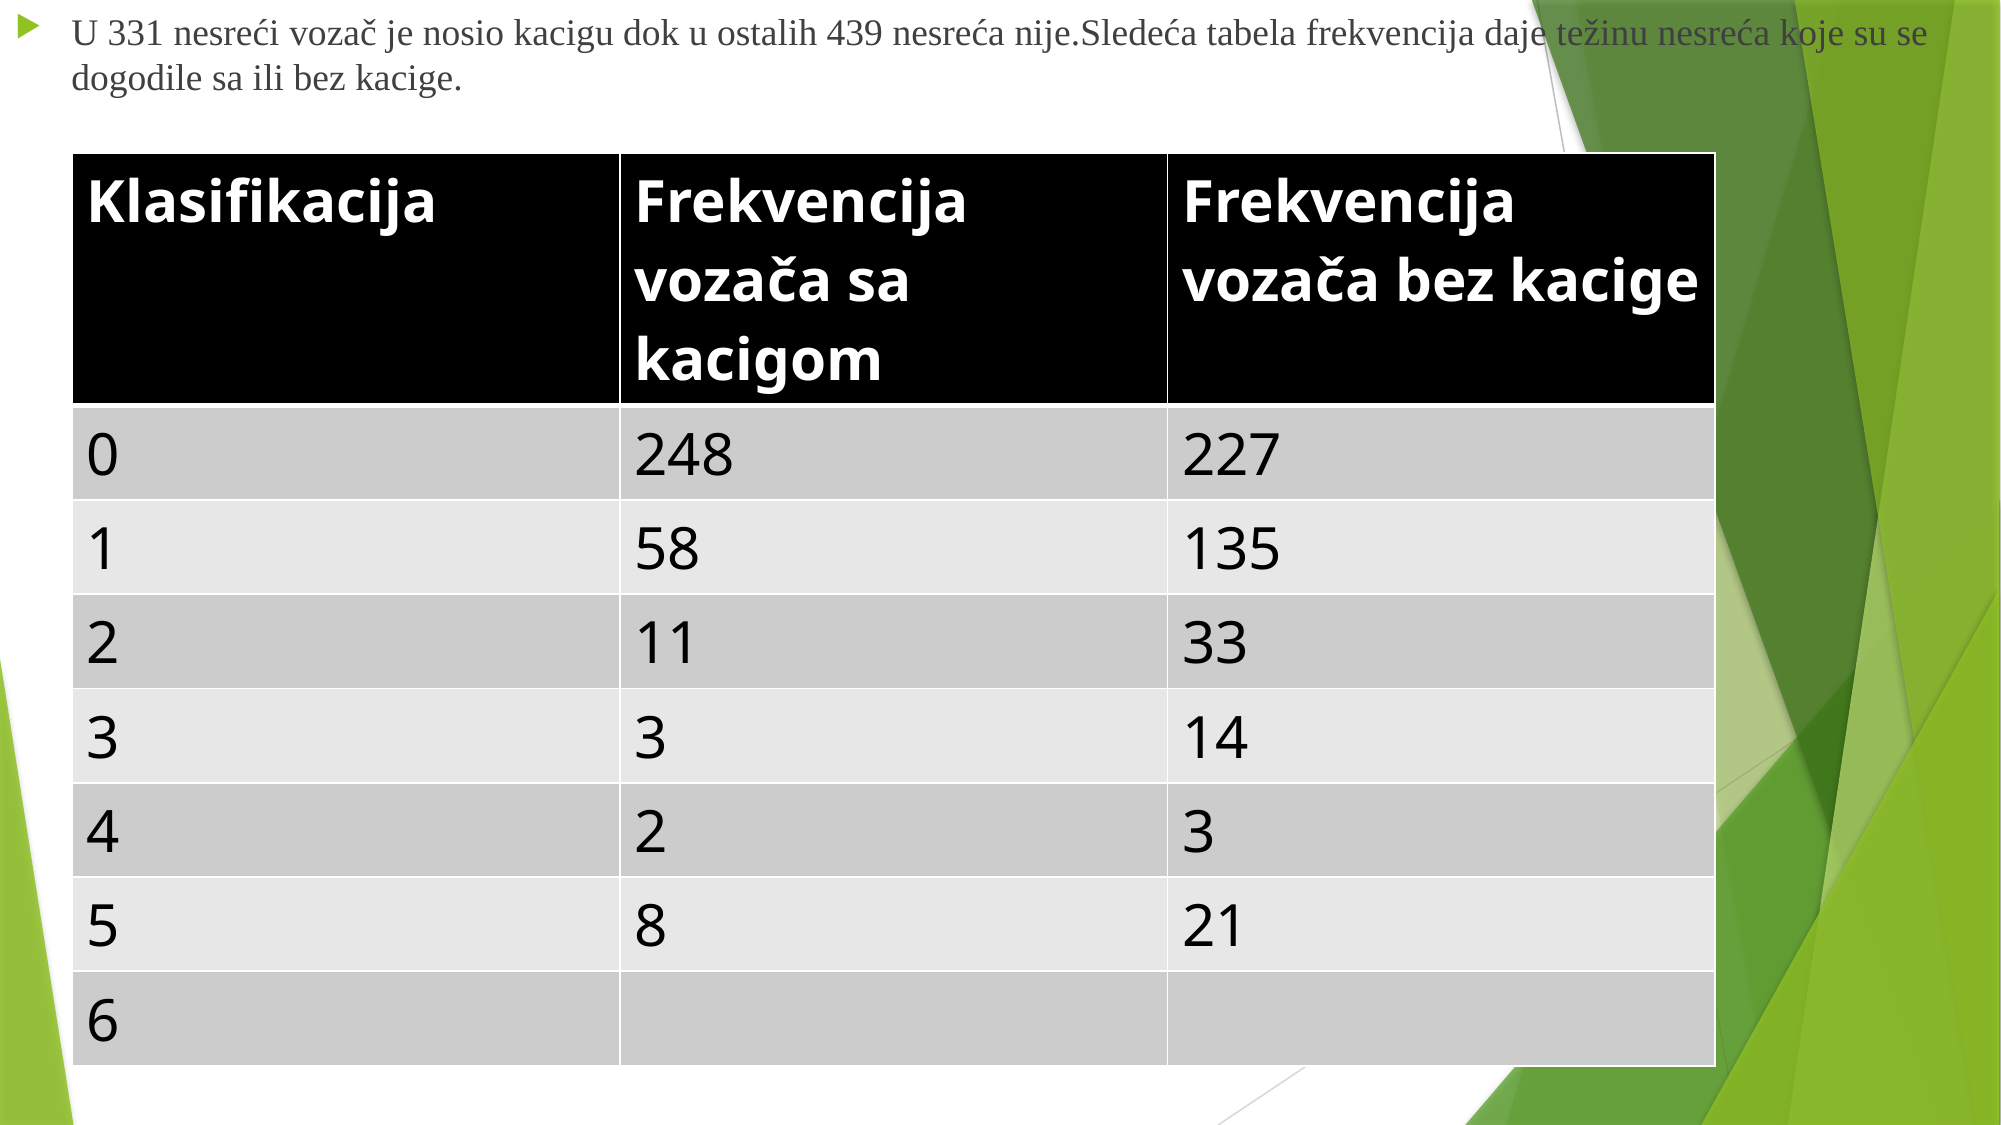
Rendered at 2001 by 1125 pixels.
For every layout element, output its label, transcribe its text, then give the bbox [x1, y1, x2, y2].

list U 331 nesreći vozač je nosio kacigu dok u ostalih 439 nesreća nije.Sledeća tabela frekvencija daje težinu nesreća koje su se dogodile sa ili bez kacige. [0, 0, 2000, 1125]
